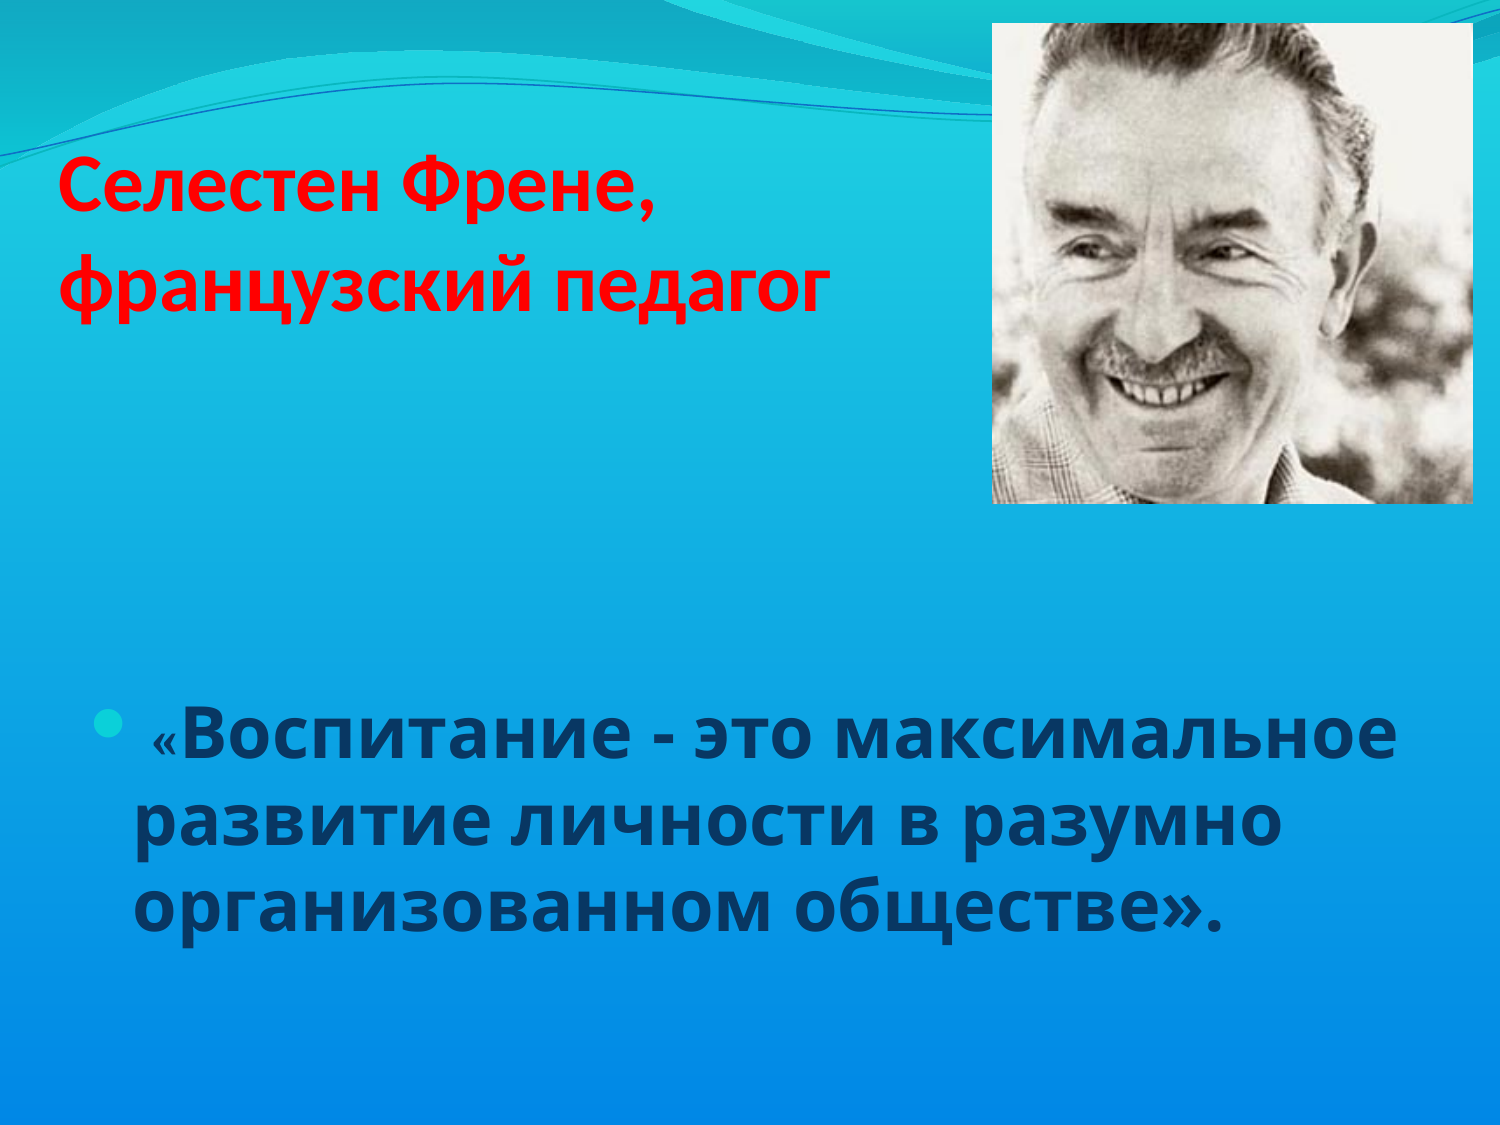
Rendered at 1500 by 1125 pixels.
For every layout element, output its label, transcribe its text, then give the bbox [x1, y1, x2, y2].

picture [991, 23, 1473, 503]
title Селестен Френе, французский педагог [58, 46, 945, 329]
list «Воспитание - это максимальное развитие личности в разумно организованном обществе». [75, 457, 1425, 973]
